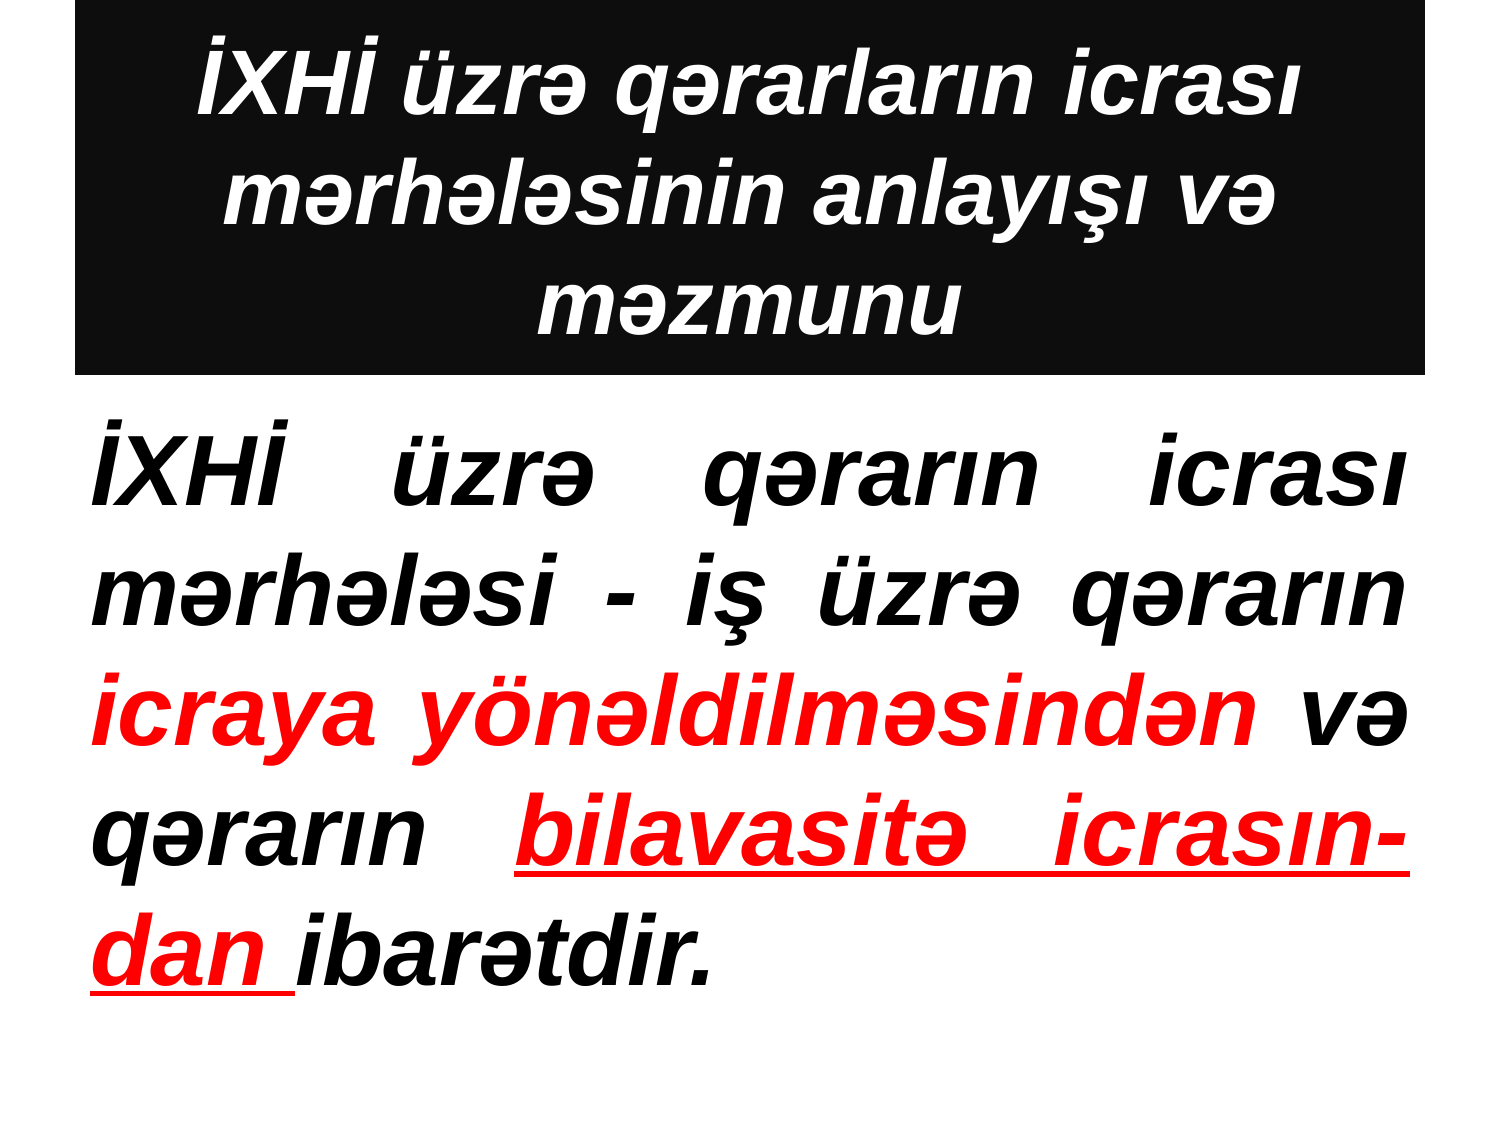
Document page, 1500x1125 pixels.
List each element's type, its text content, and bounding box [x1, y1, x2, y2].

title İXHİ üzrə qərarların icrası mərhələsinin anlayışı və məzmunu [75, 0, 1425, 375]
list İXHİ üzrə qərarın icrası mərhələsi - iş üzrə qərarın icraya yönəldilməsindən və qərarın bilavasitə icrasın-dan ibarətdir. [75, 398, 1425, 1079]
